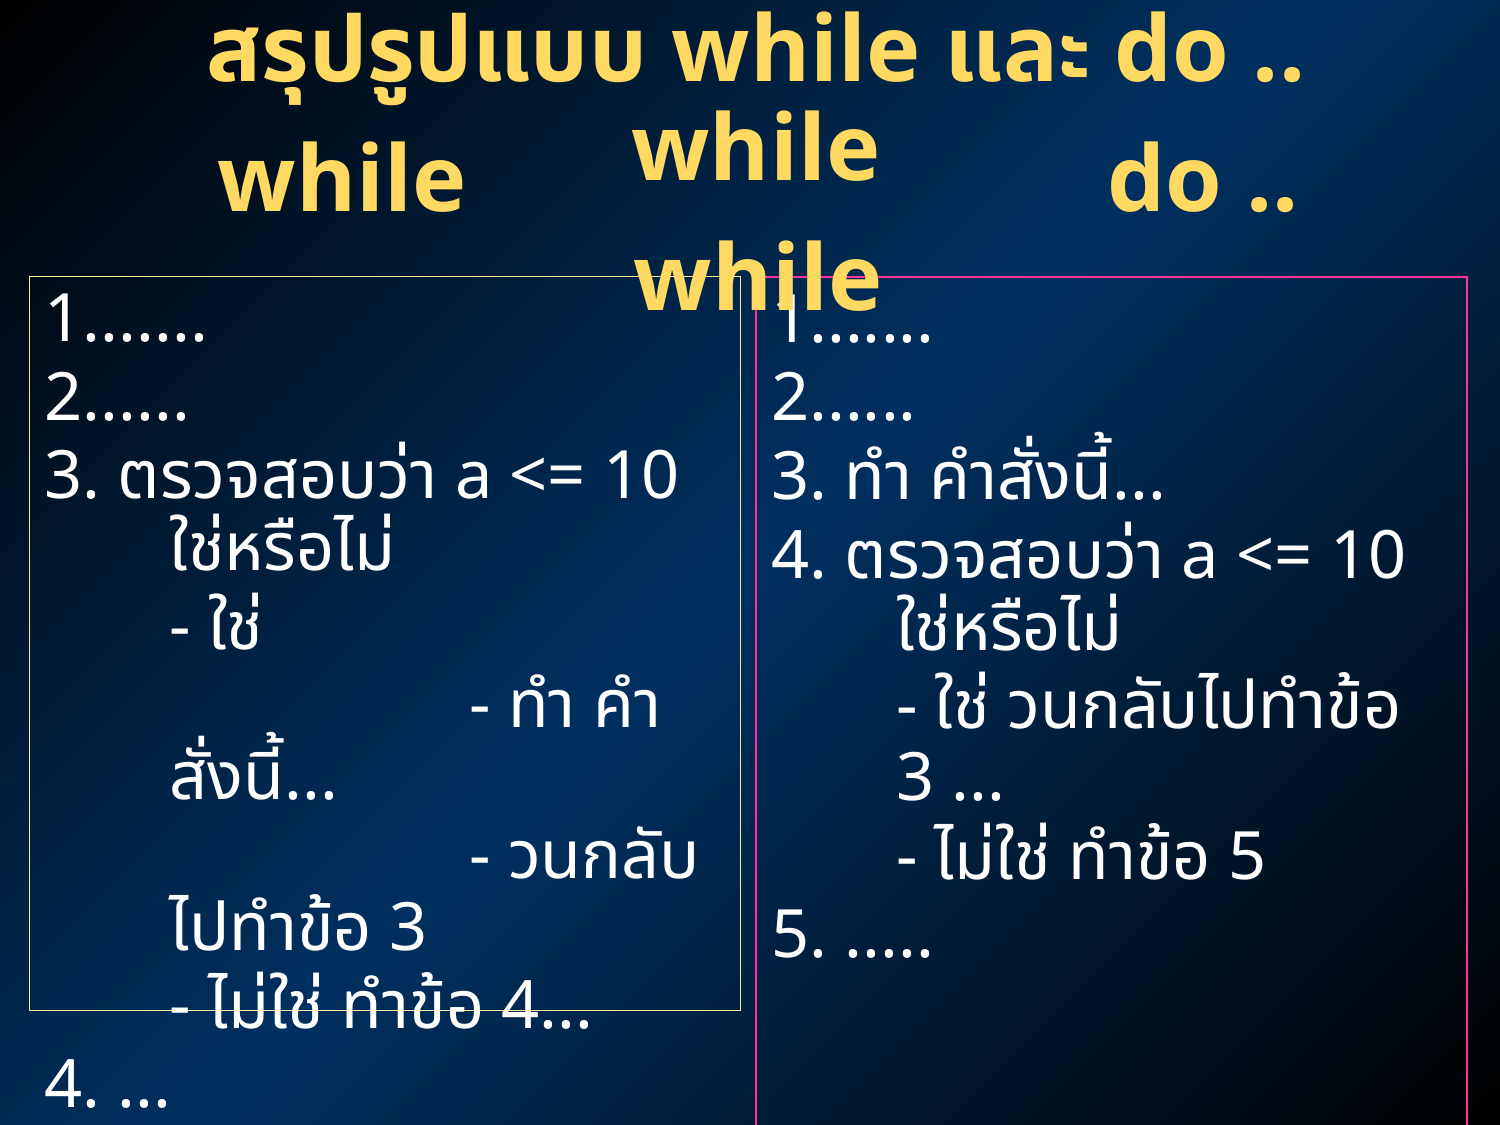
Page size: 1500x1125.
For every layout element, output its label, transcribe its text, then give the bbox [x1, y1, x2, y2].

title สรุปรูปแบบ while และ do .. while [67, 42, 1445, 161]
text_box while do .. while [70, 125, 1447, 338]
list 1....... 2...... 3. ตรวจสอบว่า a <= 10 ใช่หรือไม่ - ใช่ - ทำ คำสั่งนี้... - วนกลับไปทำข้อ 3 - ไม่ใช่ ทำข้อ 4... 4. ... [29, 276, 741, 1011]
text_box 1....... 2...... 3. ทำ คำสั่งนี้... 4. ตรวจสอบว่า a <= 10 ใช่หรือไม่ - ใช่ วนกลับไปทำข้อ 3 ... - ไม่ใช่ ทำข้อ 5 5. ..... [756, 277, 1467, 1125]
